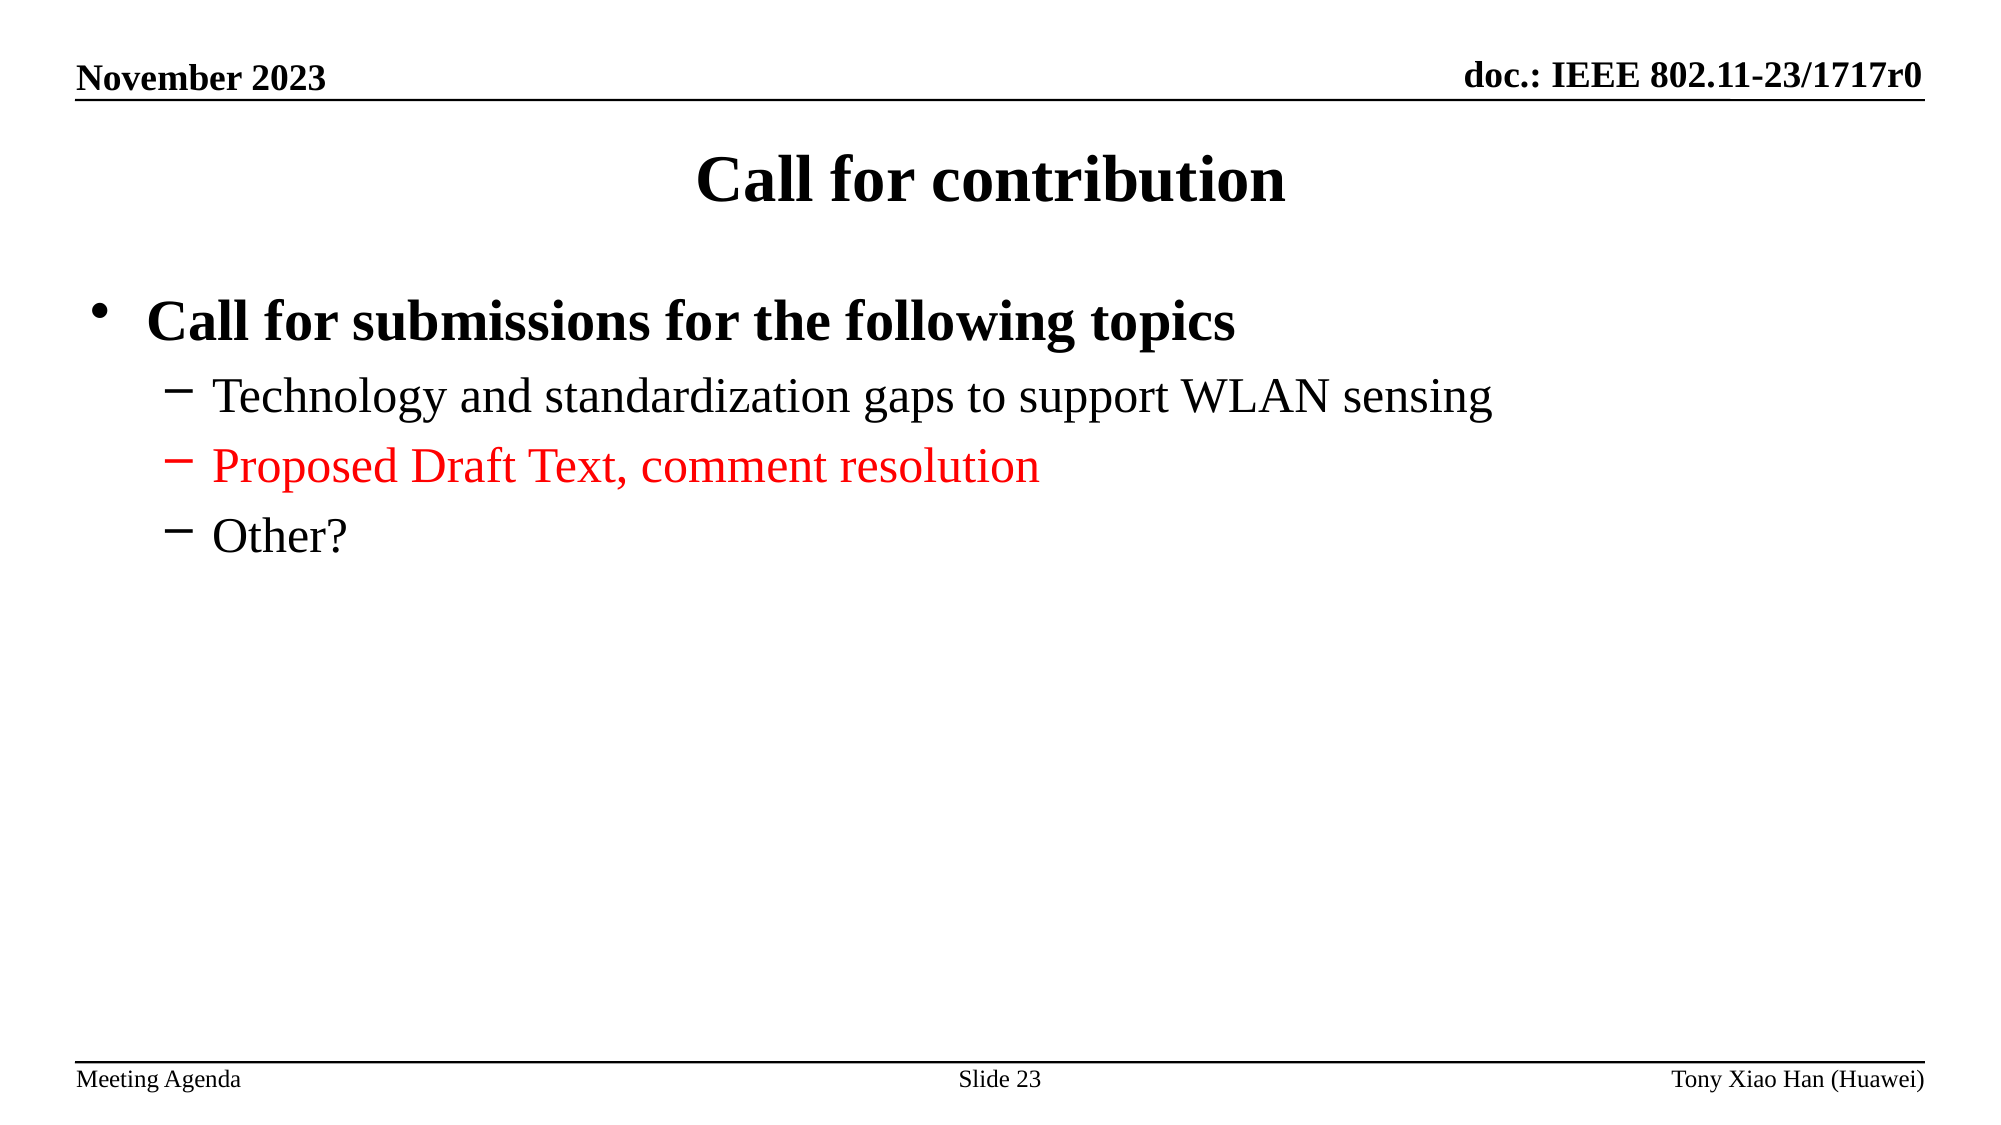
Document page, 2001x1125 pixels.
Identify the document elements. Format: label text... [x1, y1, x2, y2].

text_box Call for contribution [362, 87, 1638, 263]
text_box Call for submissions for the following topics Technology and standardization gaps to support WLAN sensing Proposed Draft Text, comment resolution Other? [75, 275, 1925, 1050]
